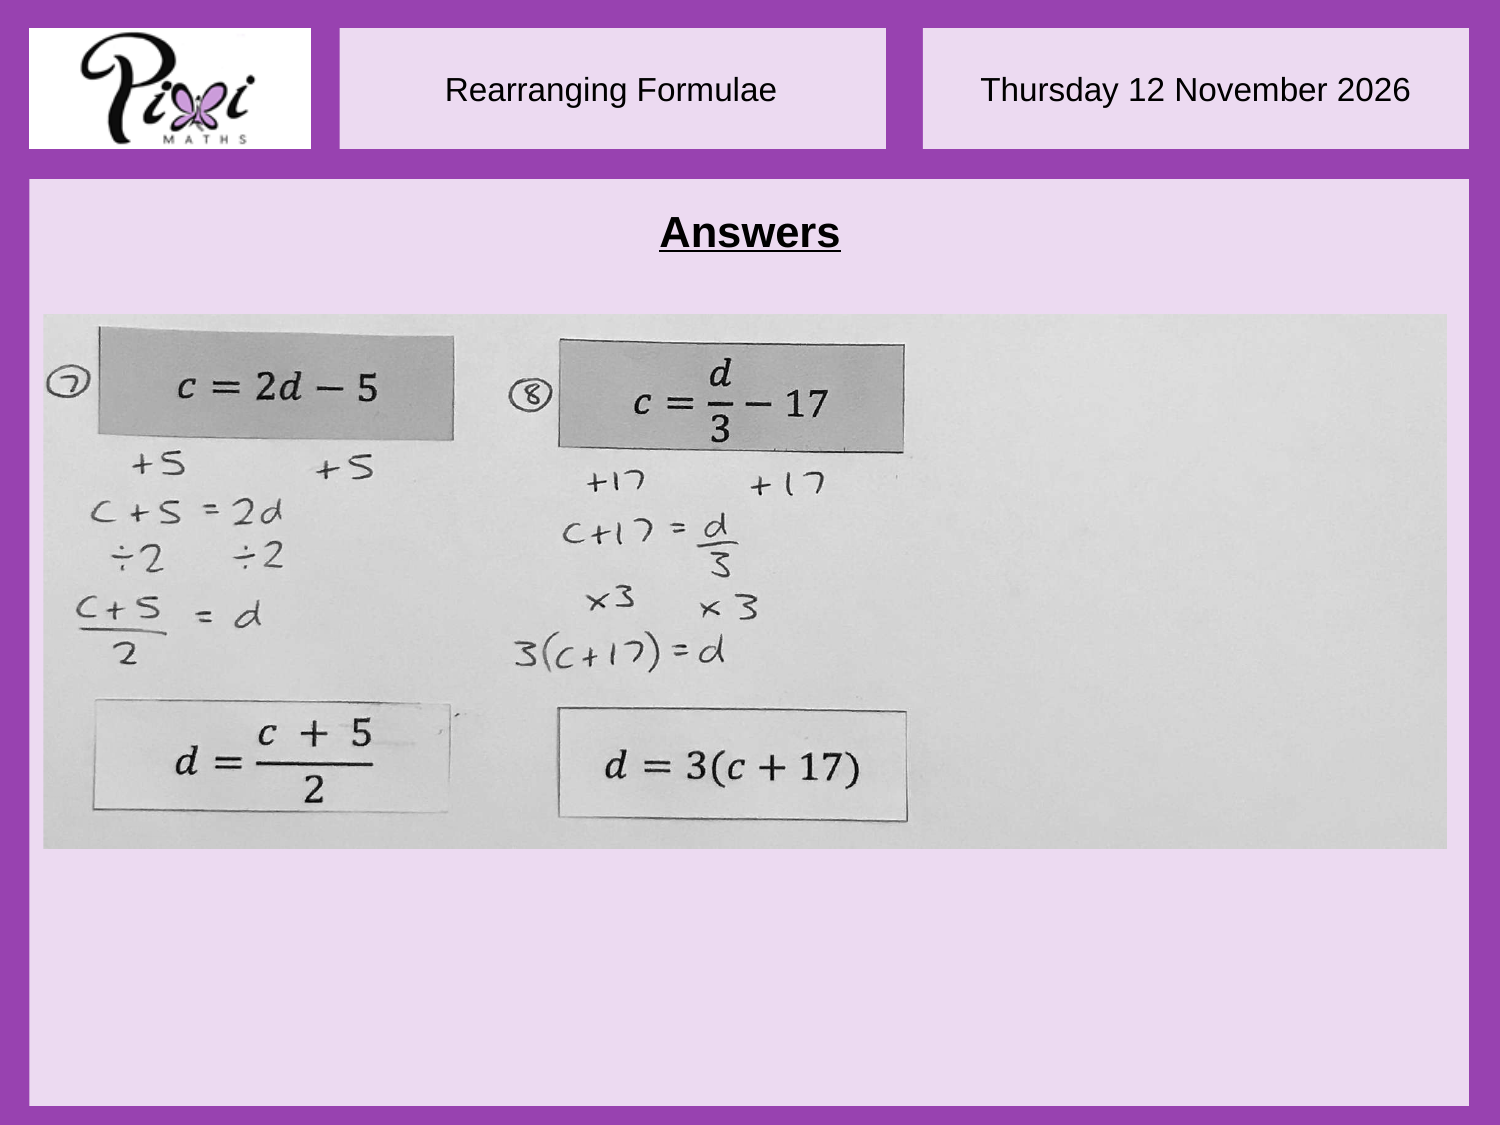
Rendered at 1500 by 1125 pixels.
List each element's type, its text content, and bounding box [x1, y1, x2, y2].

picture [0, 0, 1500, 1125]
text_box Answers [41, 196, 1459, 264]
